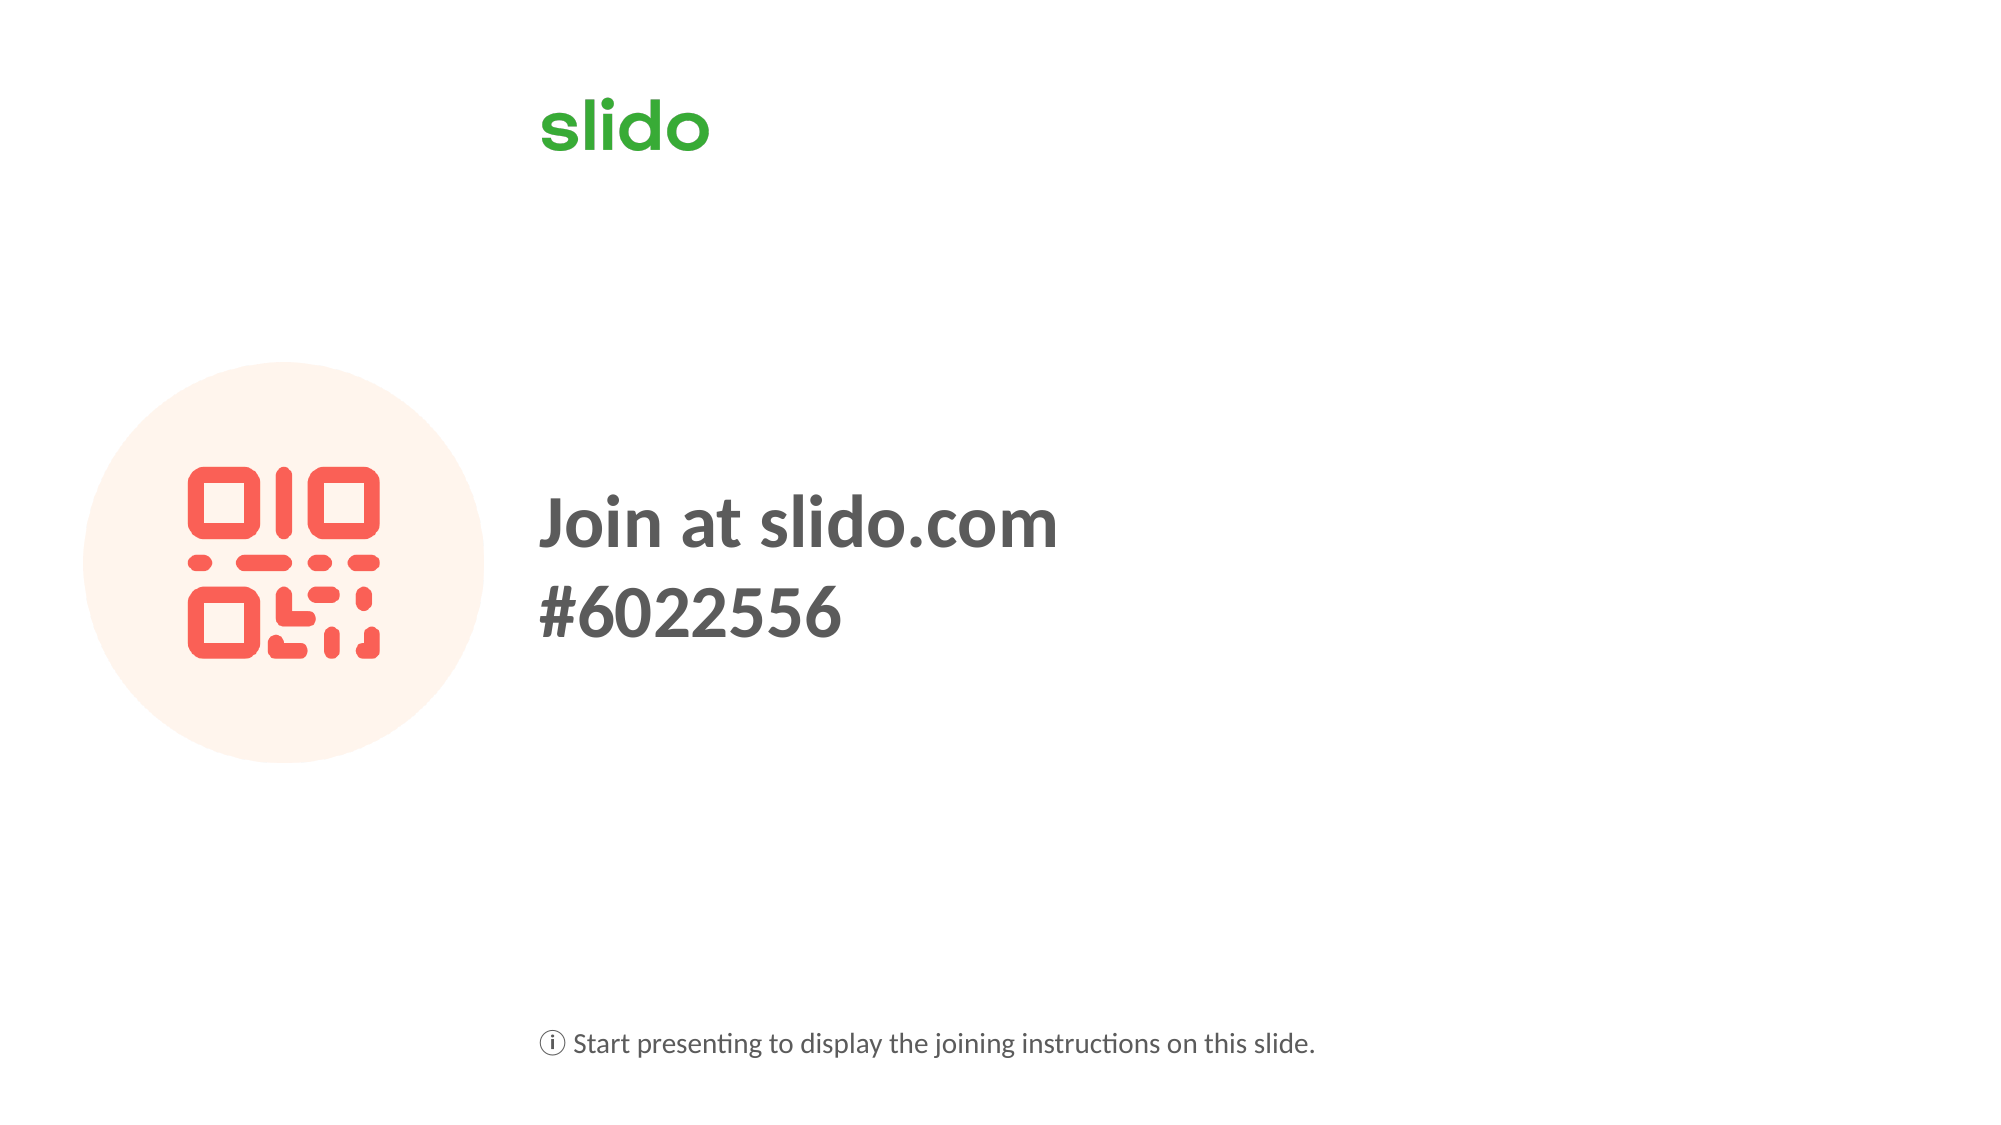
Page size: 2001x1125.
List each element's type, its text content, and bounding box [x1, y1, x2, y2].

picture [525, 83, 726, 167]
text_box Join at slido.com #6022556 [524, 421, 1918, 704]
picture [83, 362, 484, 763]
text_box ⓘ Start presenting to display the joining instructions on this slide. [524, 999, 1959, 1085]
